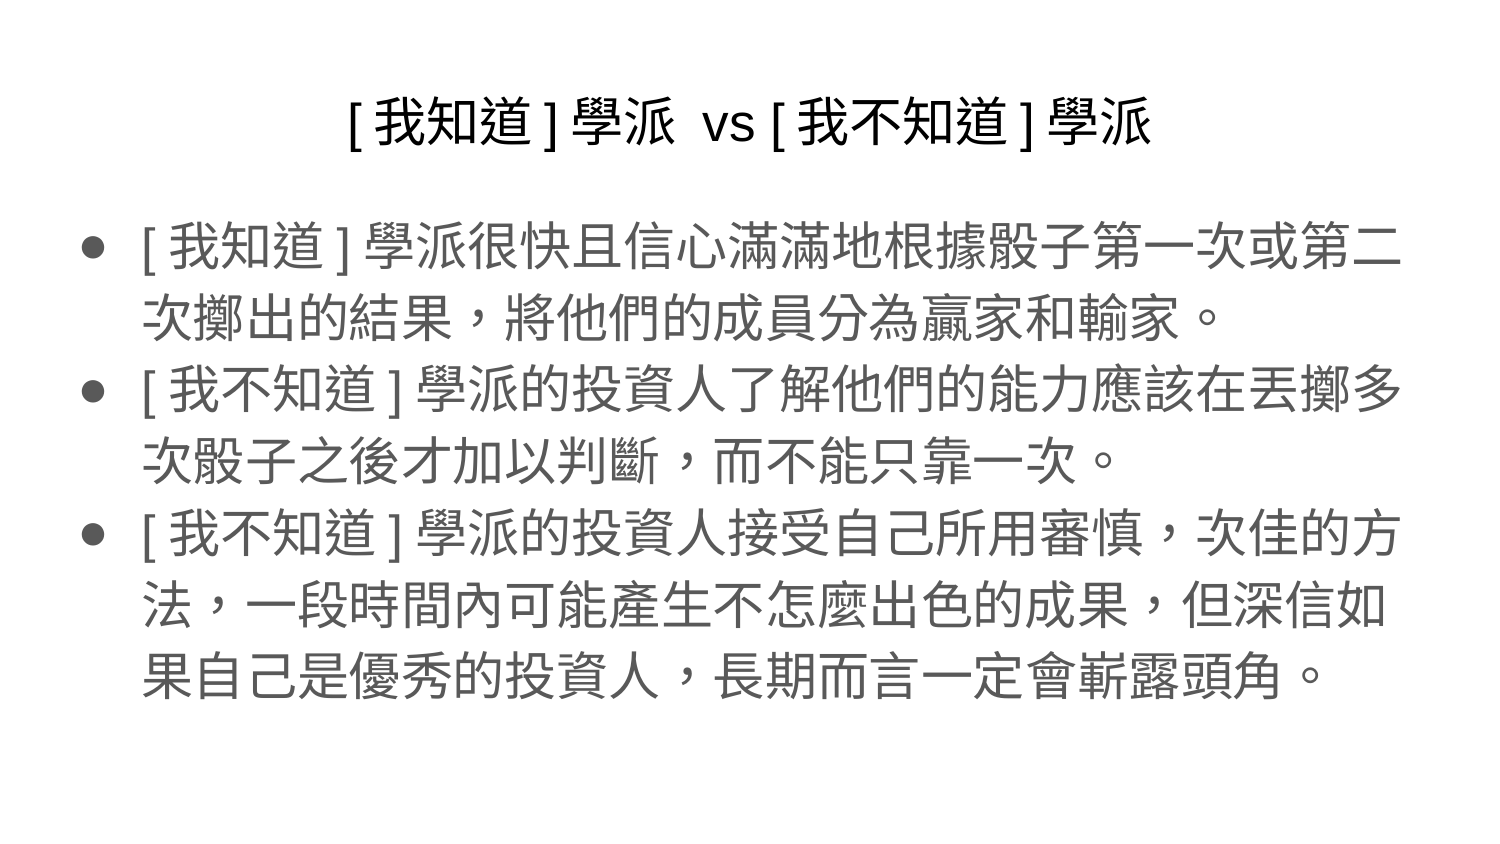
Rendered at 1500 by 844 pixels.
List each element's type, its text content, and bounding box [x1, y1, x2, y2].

list [我知道]學派很快且信心滿滿地根據骰子第一次或第二次擲出的結果，將他們的成員分為贏家和輸家。 [我不知道]學派的投資人了解他們的能力應該在丟擲多次骰子之後才加以判斷，而不能只靠一次。 [我不知道]學派的投資人接受自己所用審慎，次佳的方法，一段時間內可能產生不怎麼出色的成果，但深信如果自己是優秀的投資人，長期而言一定會嶄露頭角。 [51, 189, 1449, 750]
title [我知道]學派 vs [我不知道]學派 [51, 72, 1449, 167]
